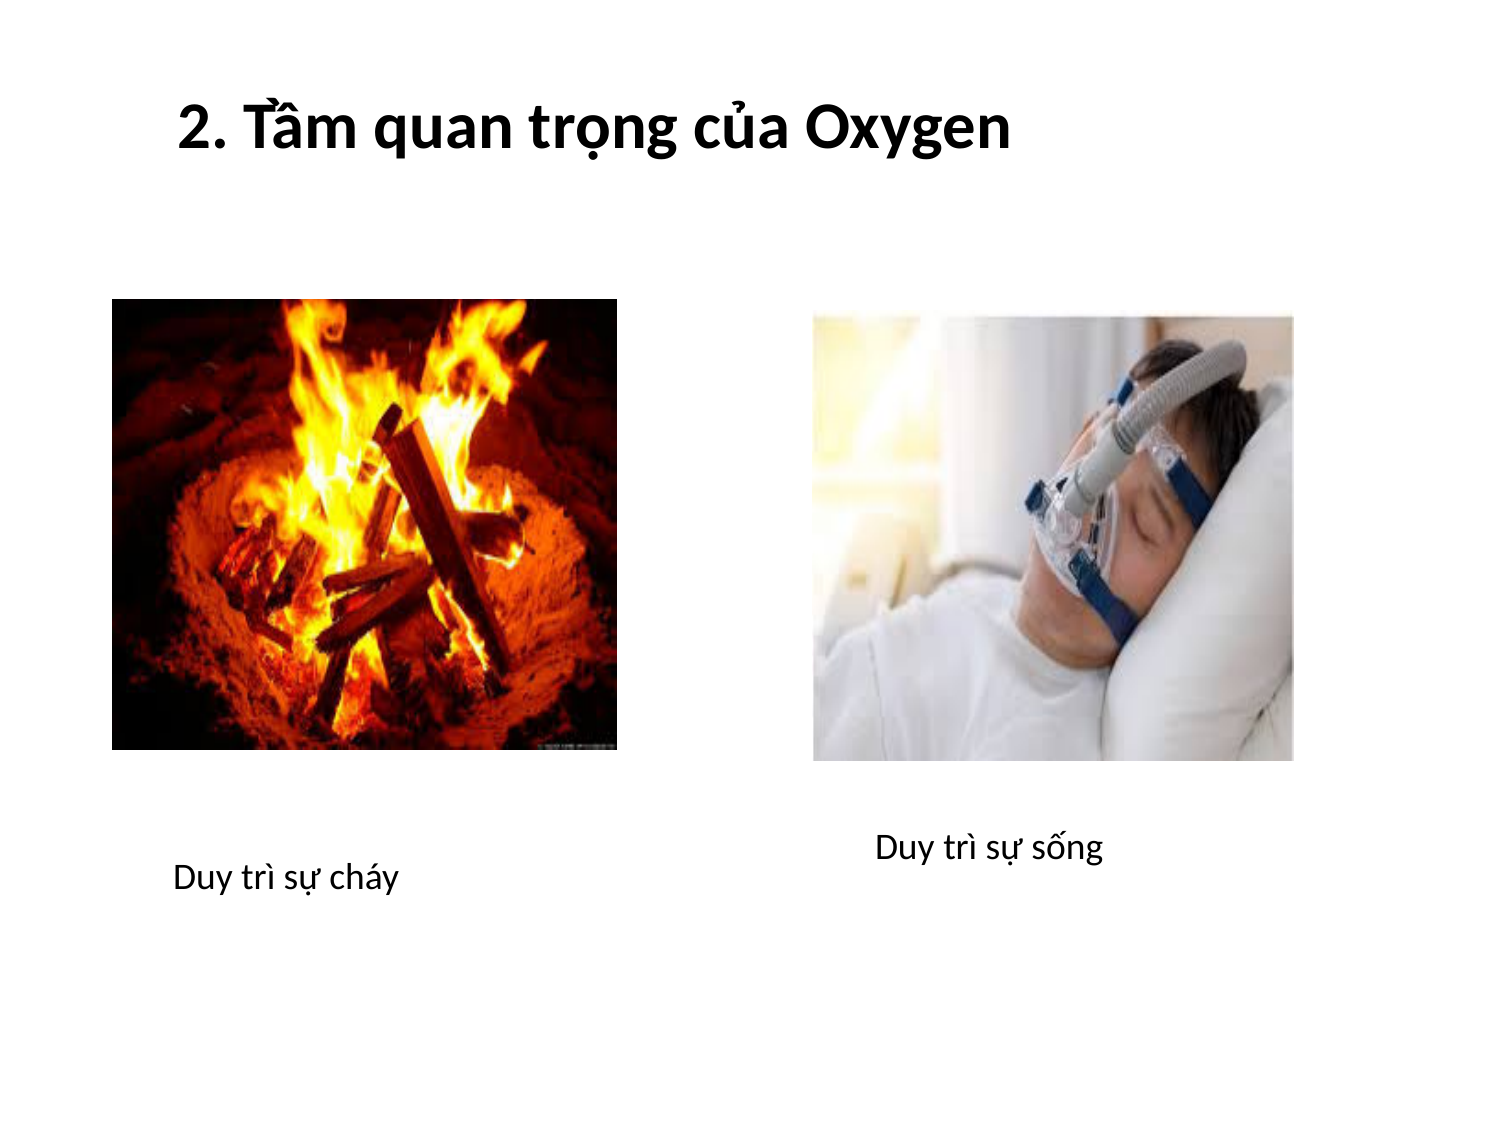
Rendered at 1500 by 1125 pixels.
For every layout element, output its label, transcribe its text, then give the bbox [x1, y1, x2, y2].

picture [812, 310, 1294, 761]
text_box Duy trì sự cháy [158, 844, 634, 905]
text_box 2. Tầm quan trọng của Oxygen [162, 74, 1250, 170]
picture [112, 299, 617, 751]
text_box Duy trì sự sống [860, 814, 1342, 875]
